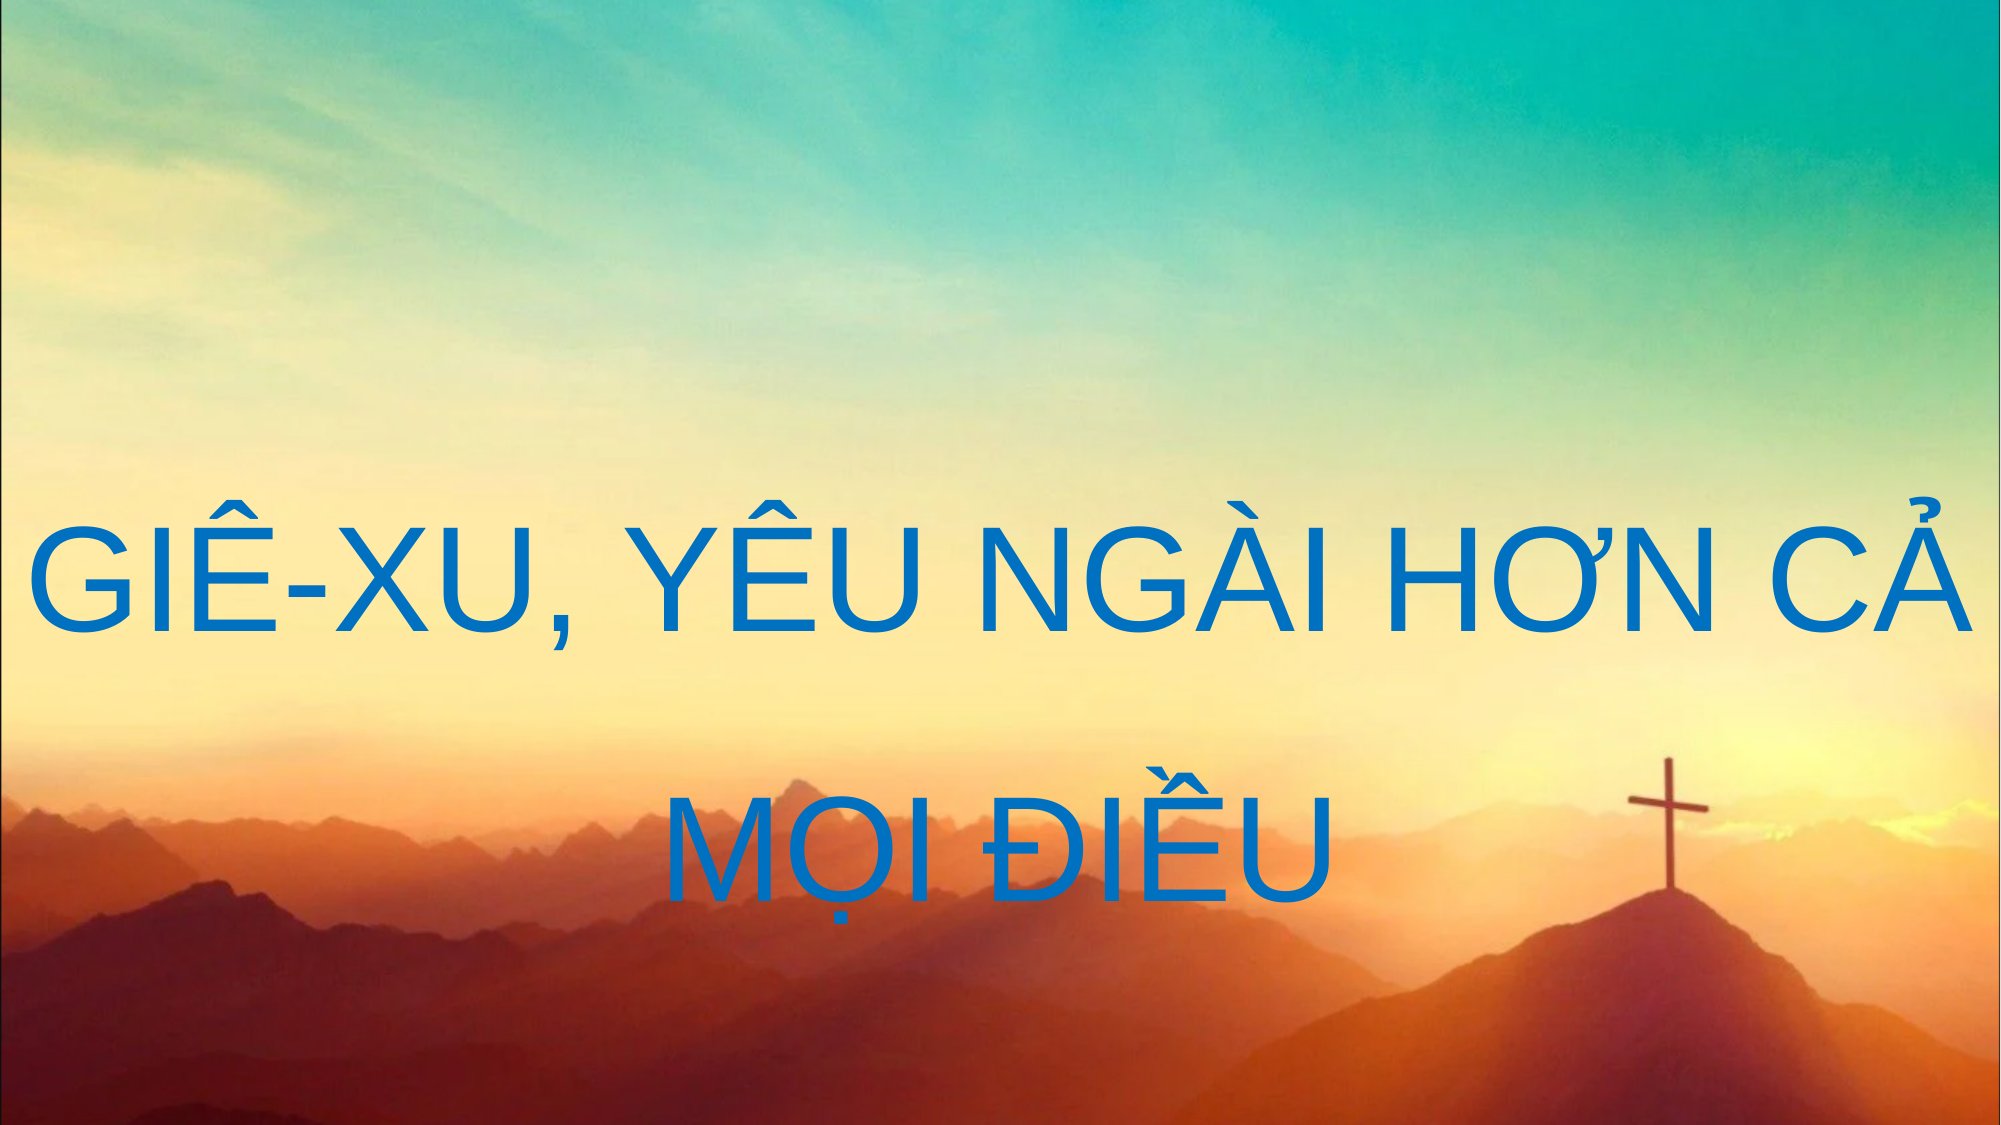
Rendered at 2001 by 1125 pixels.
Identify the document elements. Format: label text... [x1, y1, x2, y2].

list GIÊ-XU, YÊU NGÀI HƠN CẢ MỌI ĐIỀU [0, 0, 2000, 1125]
